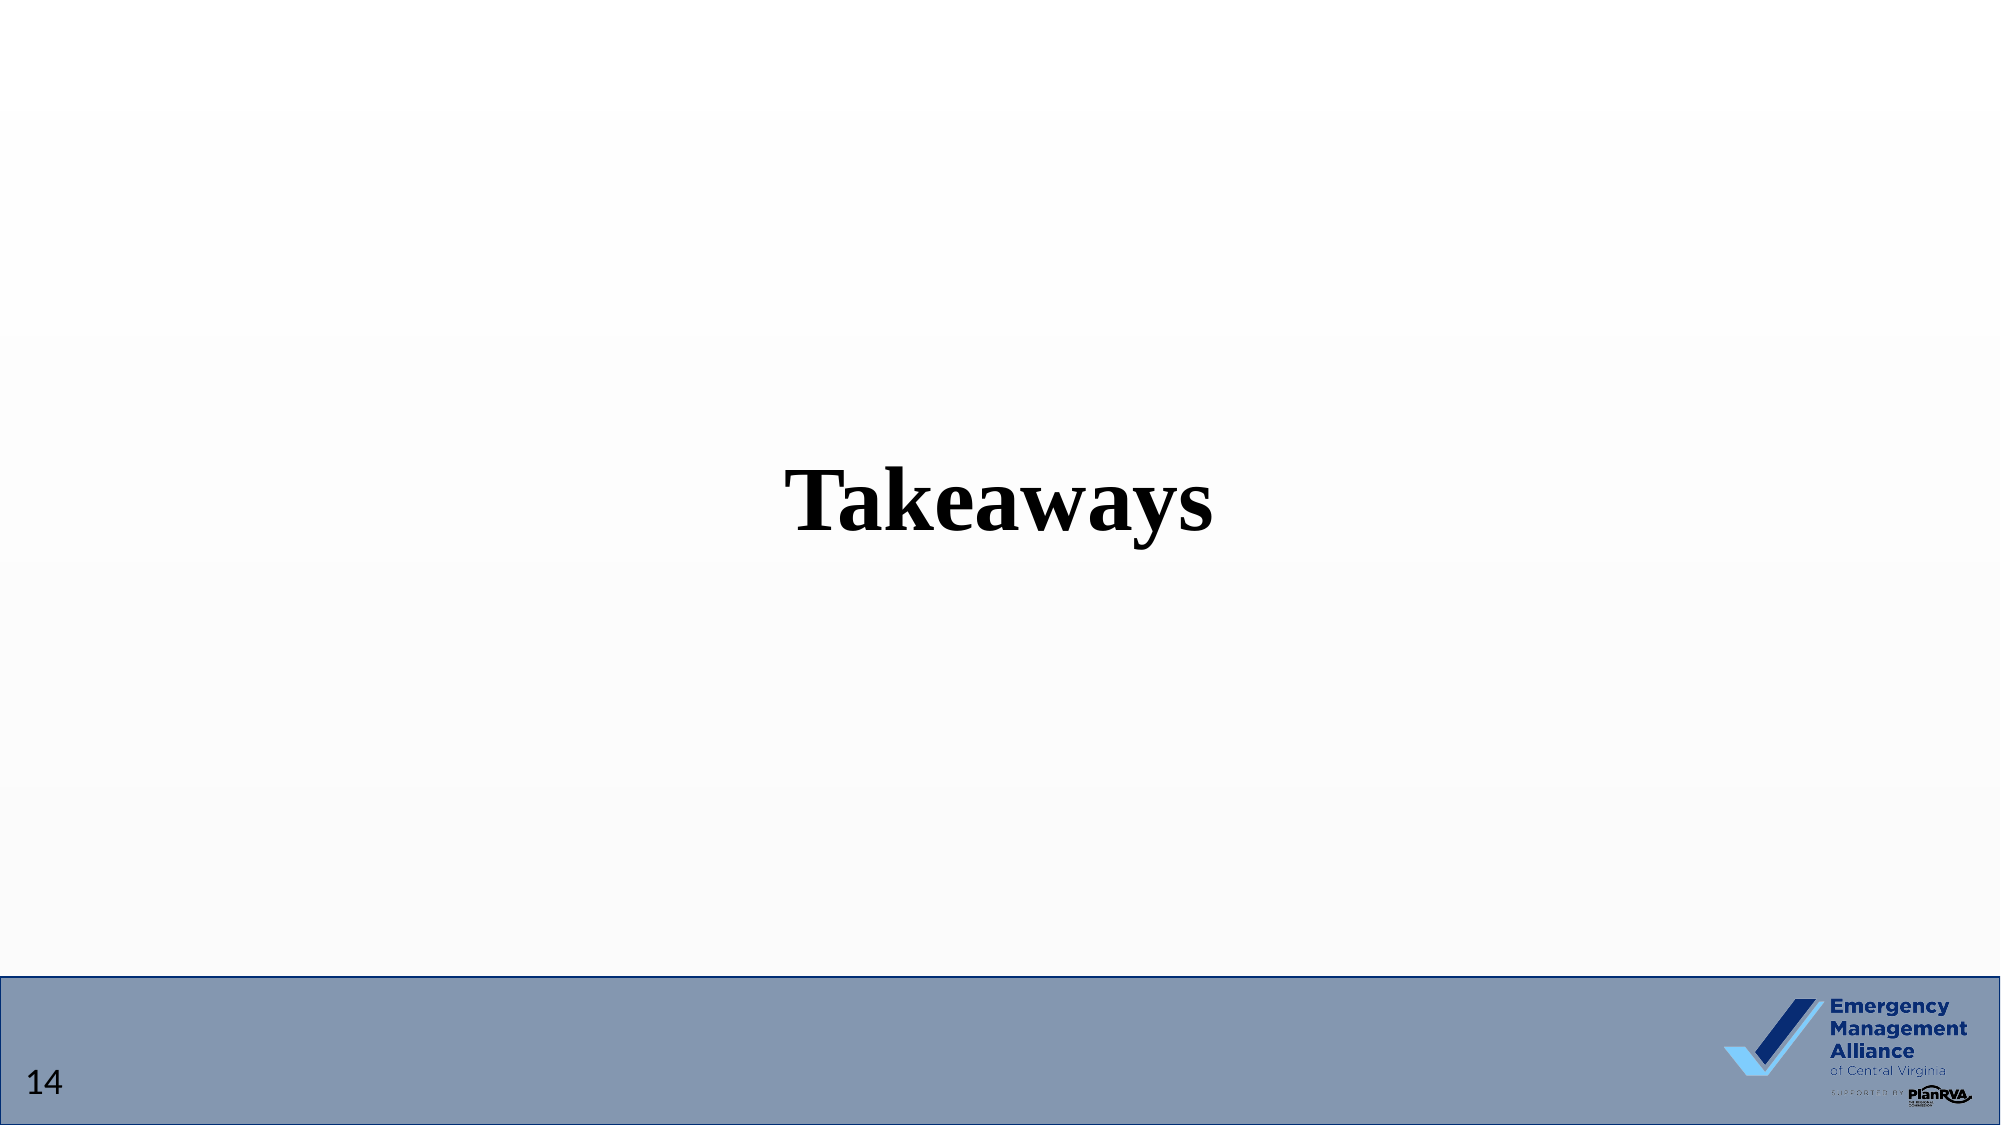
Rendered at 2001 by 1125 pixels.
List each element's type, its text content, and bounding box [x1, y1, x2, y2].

slide_number 14 [10, 1050, 461, 1110]
picture [1714, 919, 1982, 1125]
title Takeaways [137, 391, 1863, 610]
